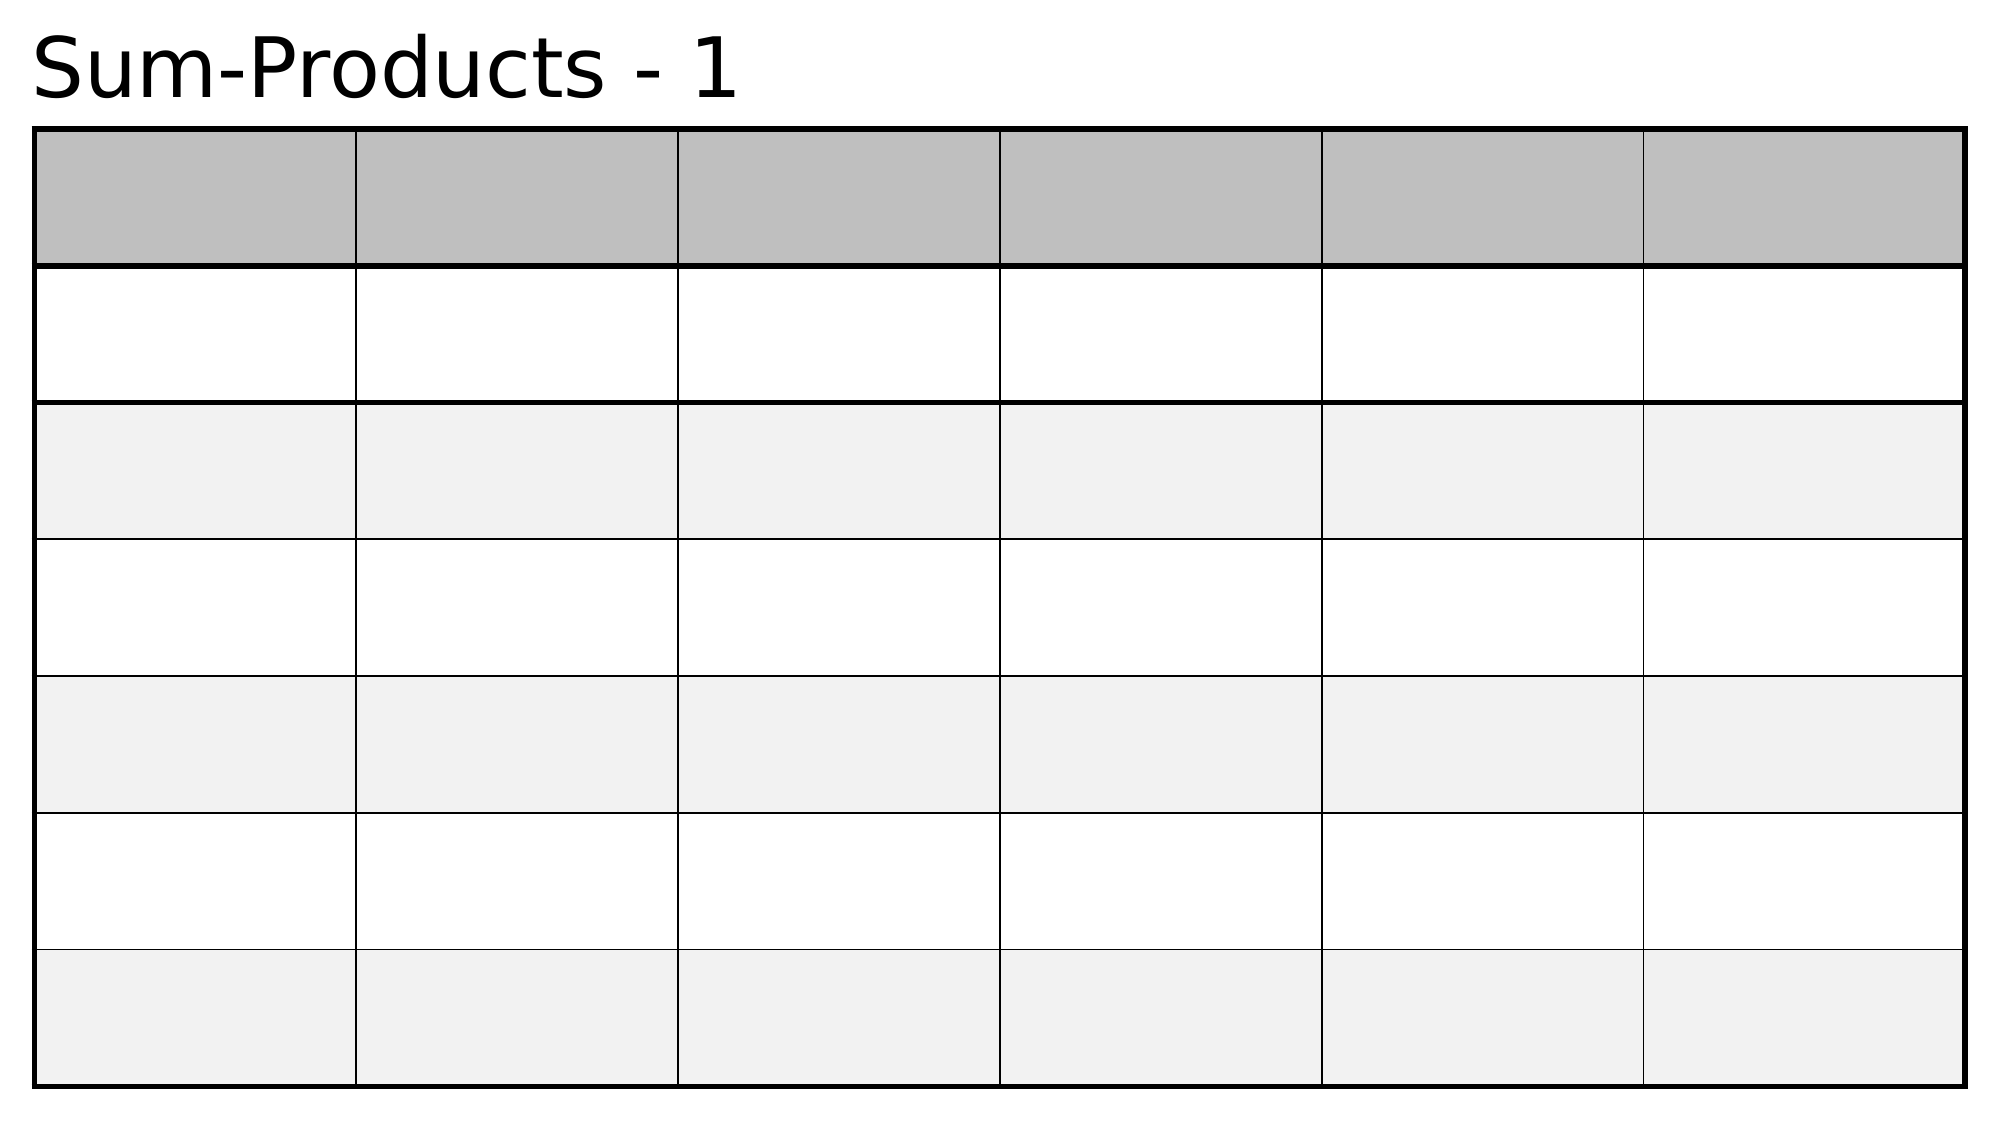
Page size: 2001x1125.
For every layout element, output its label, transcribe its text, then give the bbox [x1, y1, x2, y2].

text_box Sum-Products - 1 [16, 6, 759, 122]
